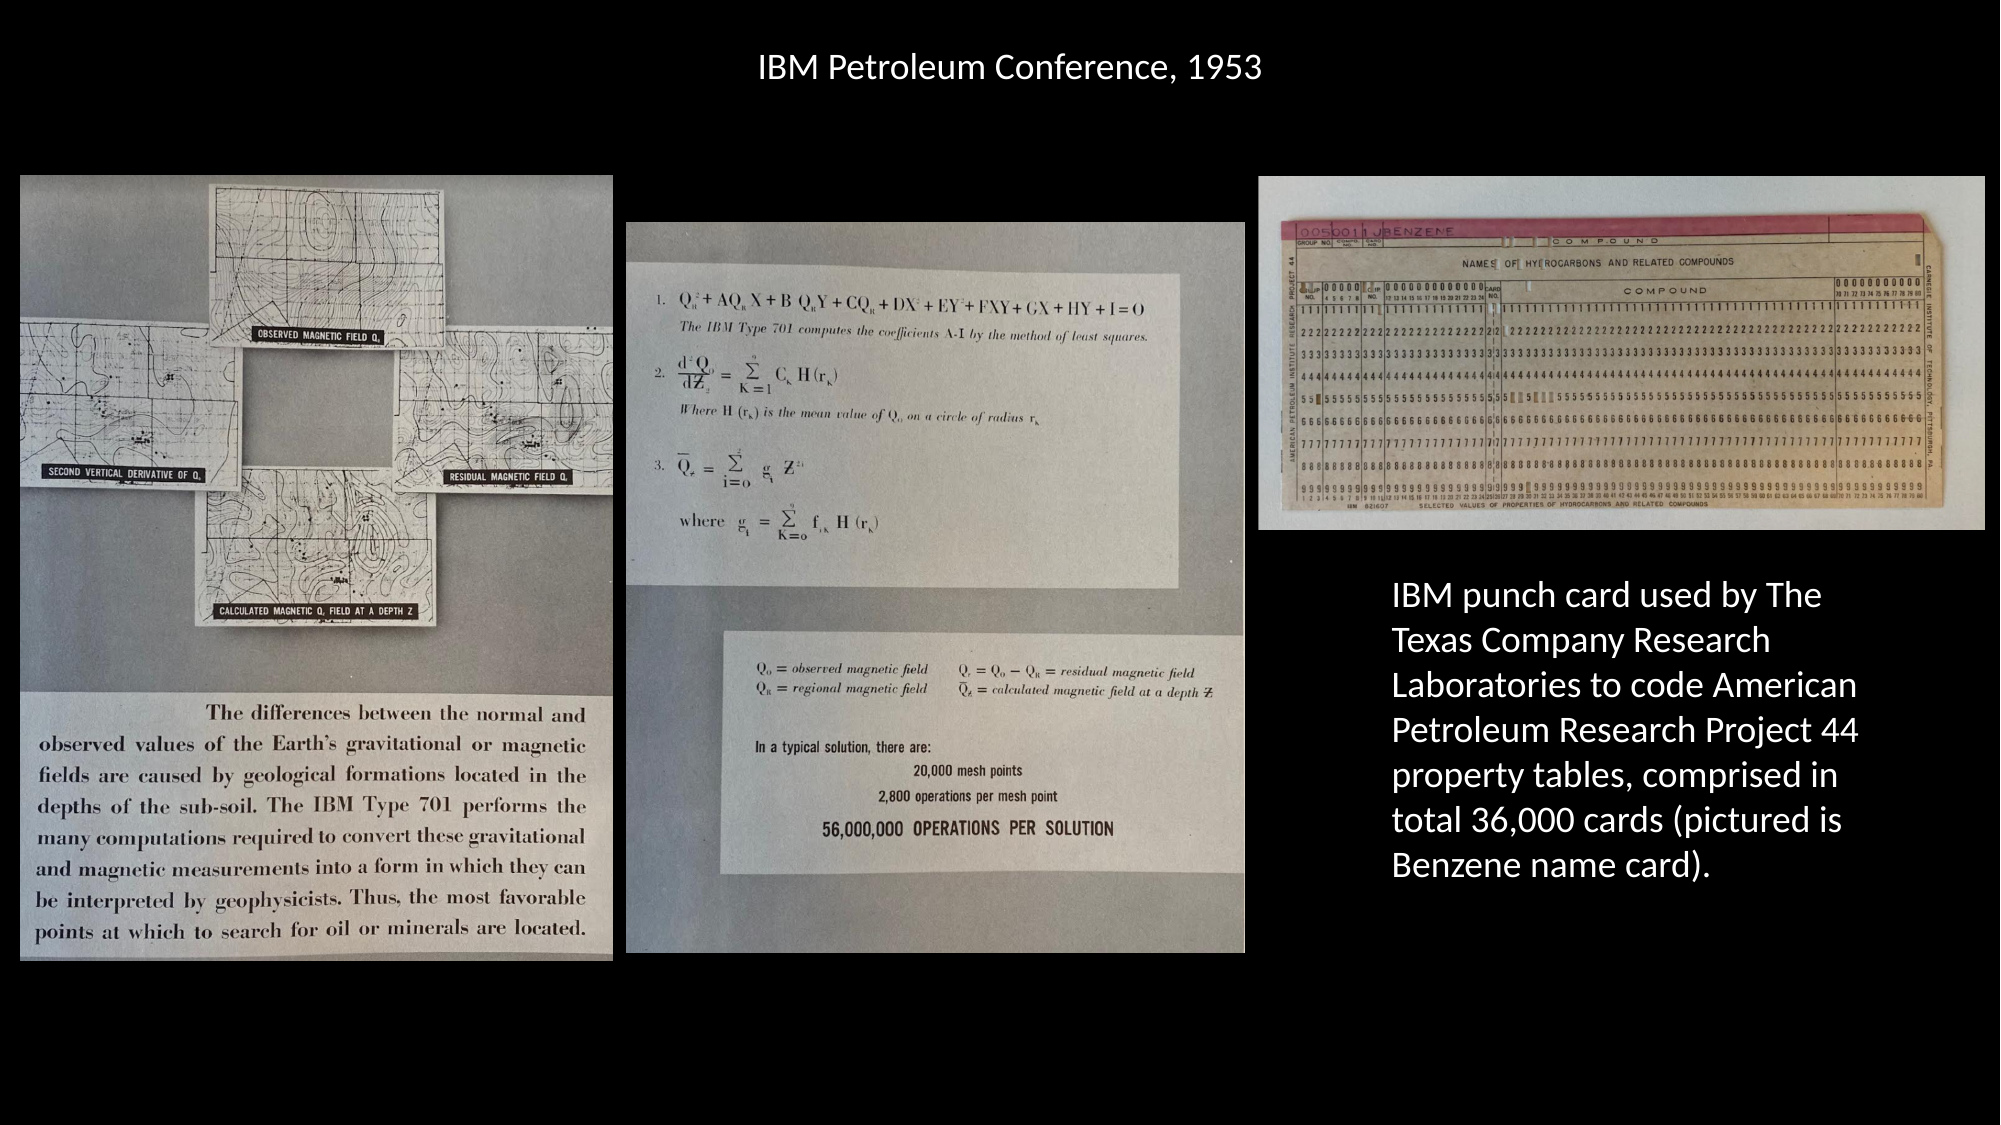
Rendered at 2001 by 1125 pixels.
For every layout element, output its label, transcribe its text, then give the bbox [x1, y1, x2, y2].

picture [625, 222, 1245, 953]
picture [1259, 0, 1985, 716]
text_box IBM punch card used by The Texas Company Research Laboratories to code American Petroleum Research Project 44 property tables, comprised in total 36,000 cards (pictured is Benzene name card). [1376, 562, 1904, 893]
picture [20, 175, 613, 961]
text_box IBM Petroleum Conference, 1953 [571, 34, 1444, 95]
